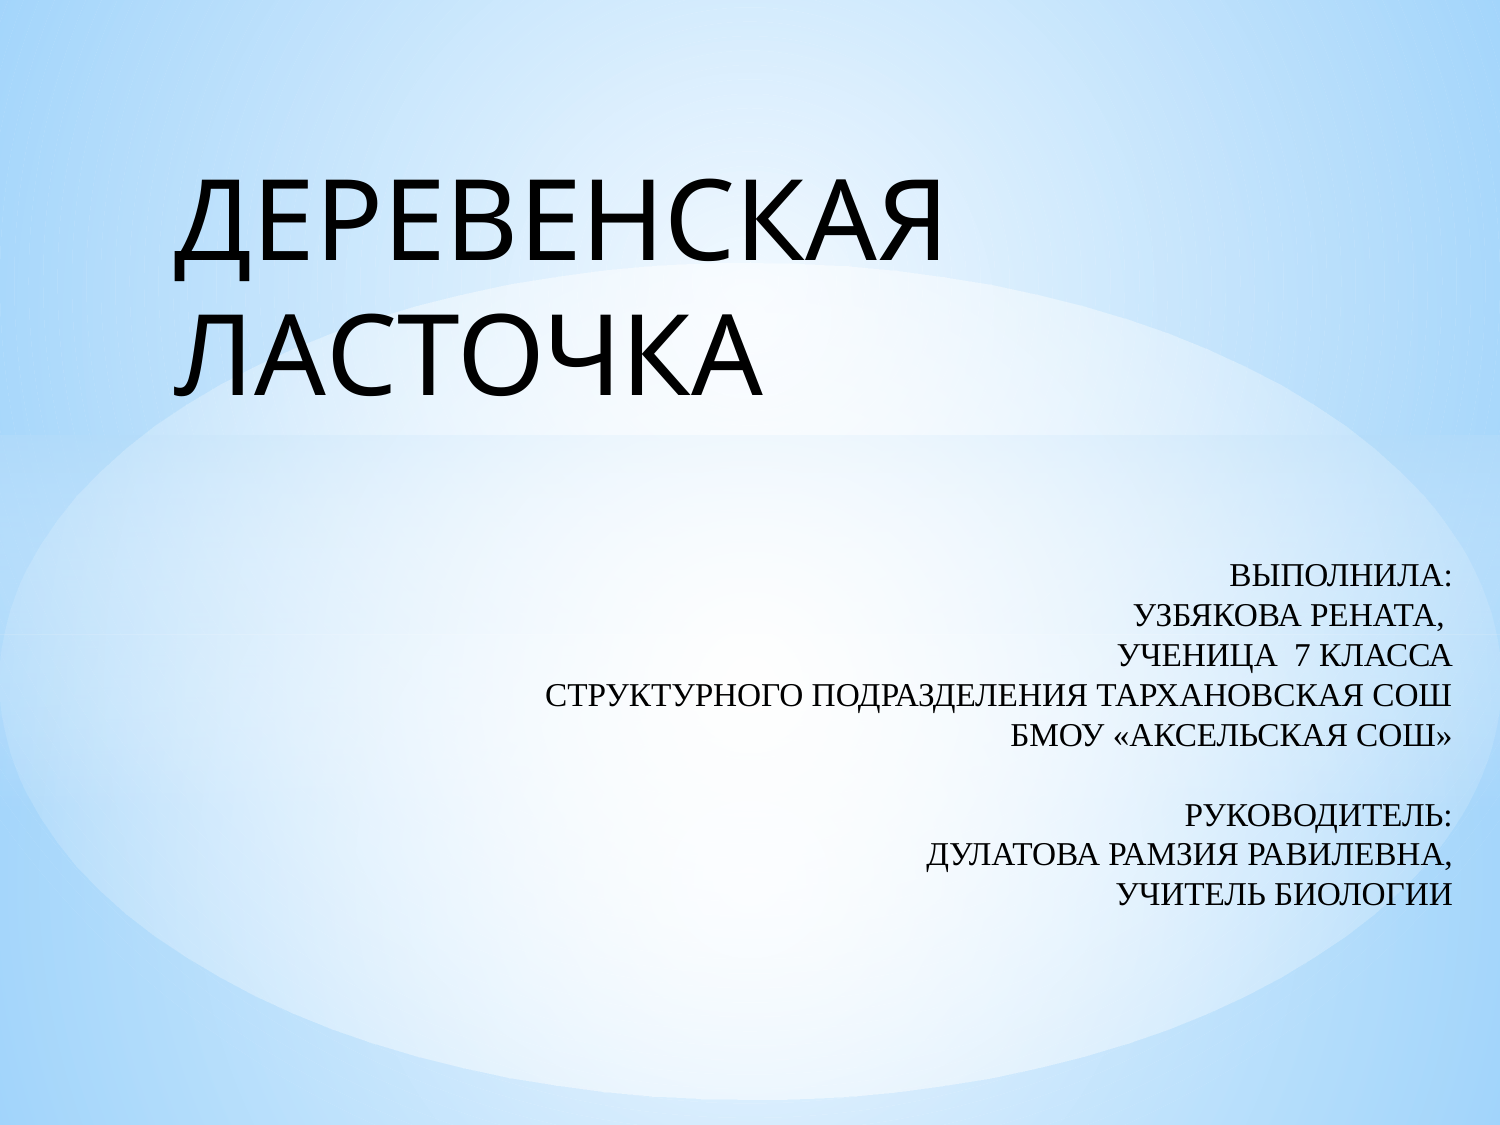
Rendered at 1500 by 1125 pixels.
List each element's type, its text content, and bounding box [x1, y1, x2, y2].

text_box Деревенская ласточка выполнила: УЗБЯКОВА РЕНАТА, ученица 7 класса СТРУКТУРНОГО ПОДРАЗДЕЛЕНИЯ ТАРХАНОВСКАЯ СОШ БМОУ «АКСЕЛЬСКАЯ СОШ» Руководитель: ДУЛАТОВА РАМЗИЯ РАВИЛЕВНА, учитель БИОЛОГИИ [174, 140, 1454, 1067]
